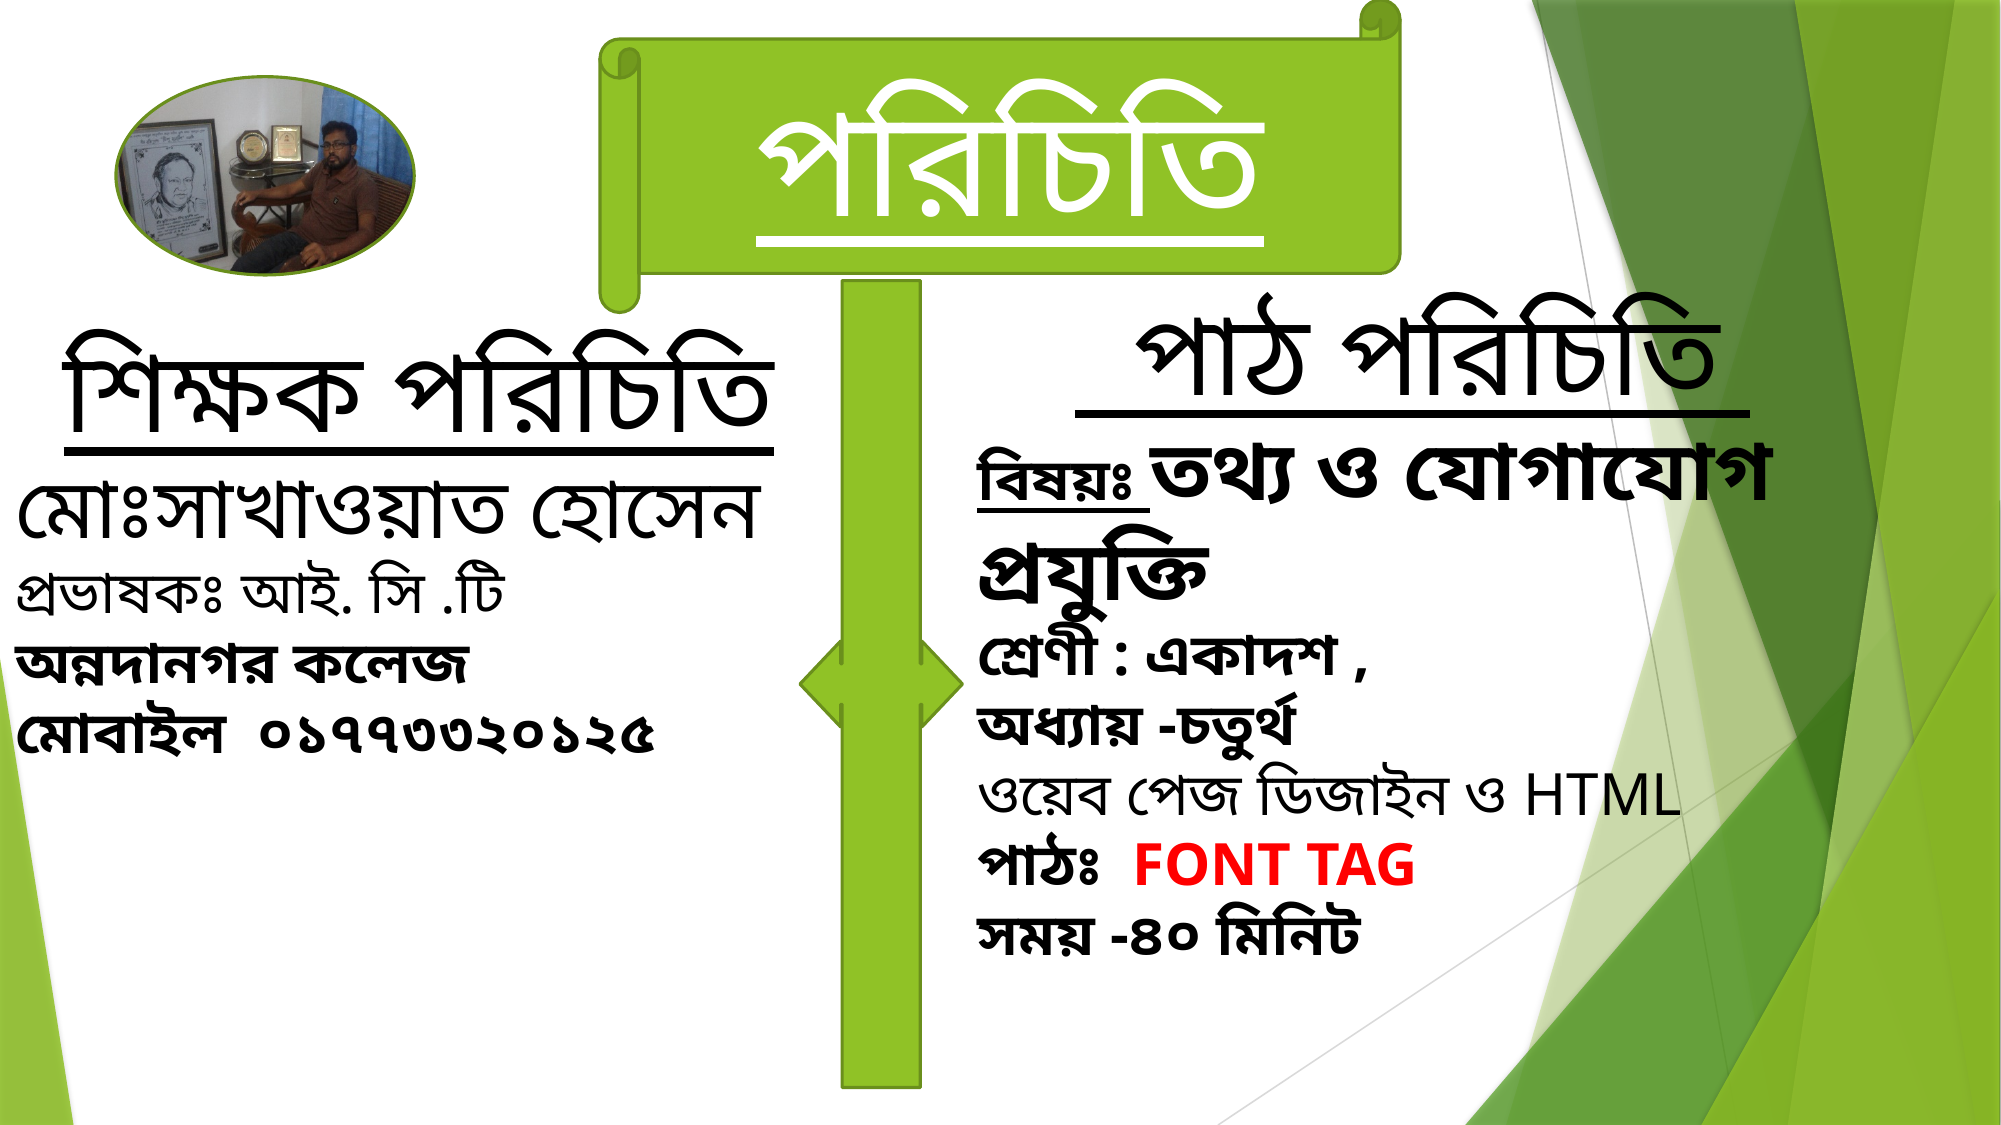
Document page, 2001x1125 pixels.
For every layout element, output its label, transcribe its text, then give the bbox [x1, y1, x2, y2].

text_box [838, 279, 962, 1090]
text_box শিক্ষক পরিচিতি মোঃসাখাওয়াত হোসেন প্রভাষকঃ আই. সি .টি অন্নদানগর কলেজ মোবাইল ০১৭৭৩৩২০১২৫ [0, 312, 838, 843]
text_box [114, 75, 416, 277]
text_box পাঠ পরিচিতি বিষয়ঃ তথ্য ও যোগাযোগ প্রযুক্তি শ্রেণী : একাদশ , অধ্যায় -চতুর্থ ওয়েব পেজ ডিজাইন ও HTML পাঠঃ FONT TAG সময় -৪০ মিনিট [962, 275, 1862, 975]
text_box পরিচিতি [598, 0, 1402, 312]
